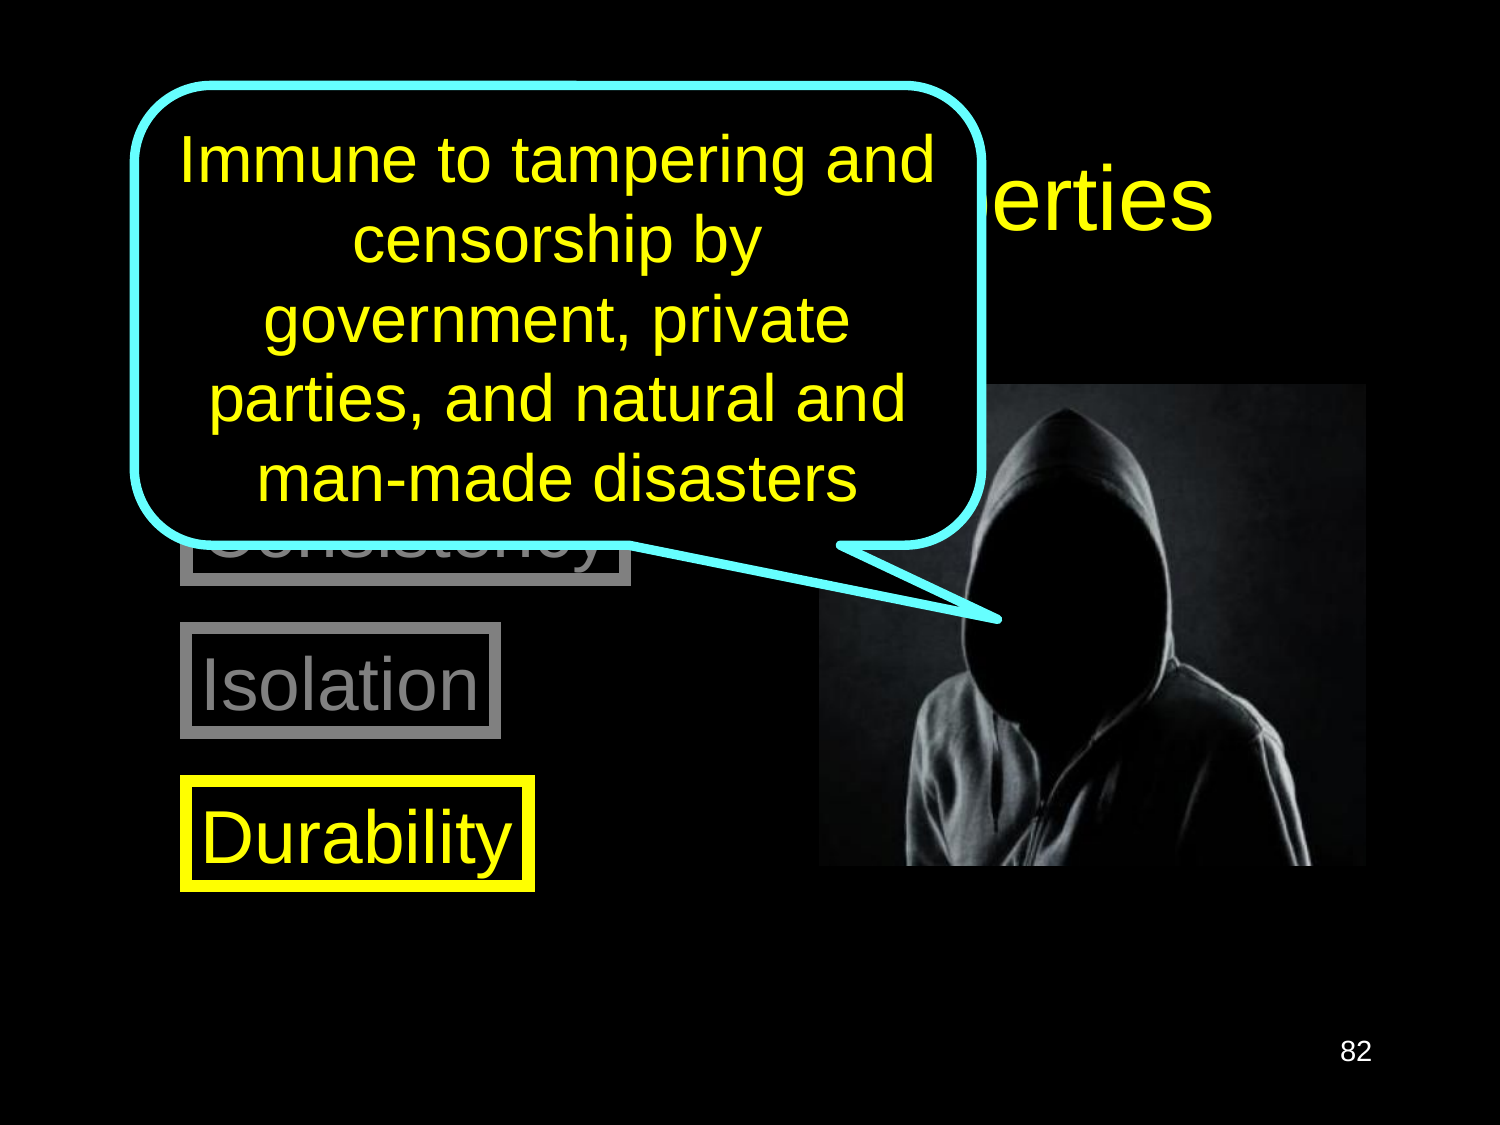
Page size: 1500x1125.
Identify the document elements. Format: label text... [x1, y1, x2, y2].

title New “ACID” Properties [950, 99, 1388, 288]
text_box Isolation [185, 628, 496, 733]
text_box Durability [185, 781, 529, 886]
text_box Immune to tampering and censorship by government, private parties, and natural and man-made disasters [134, 85, 982, 583]
text_box Consistency [186, 542, 625, 580]
picture [819, 384, 1366, 866]
slide_number 82 [1074, 1024, 1388, 1101]
title New “ACID” Properties [112, 99, 166, 288]
